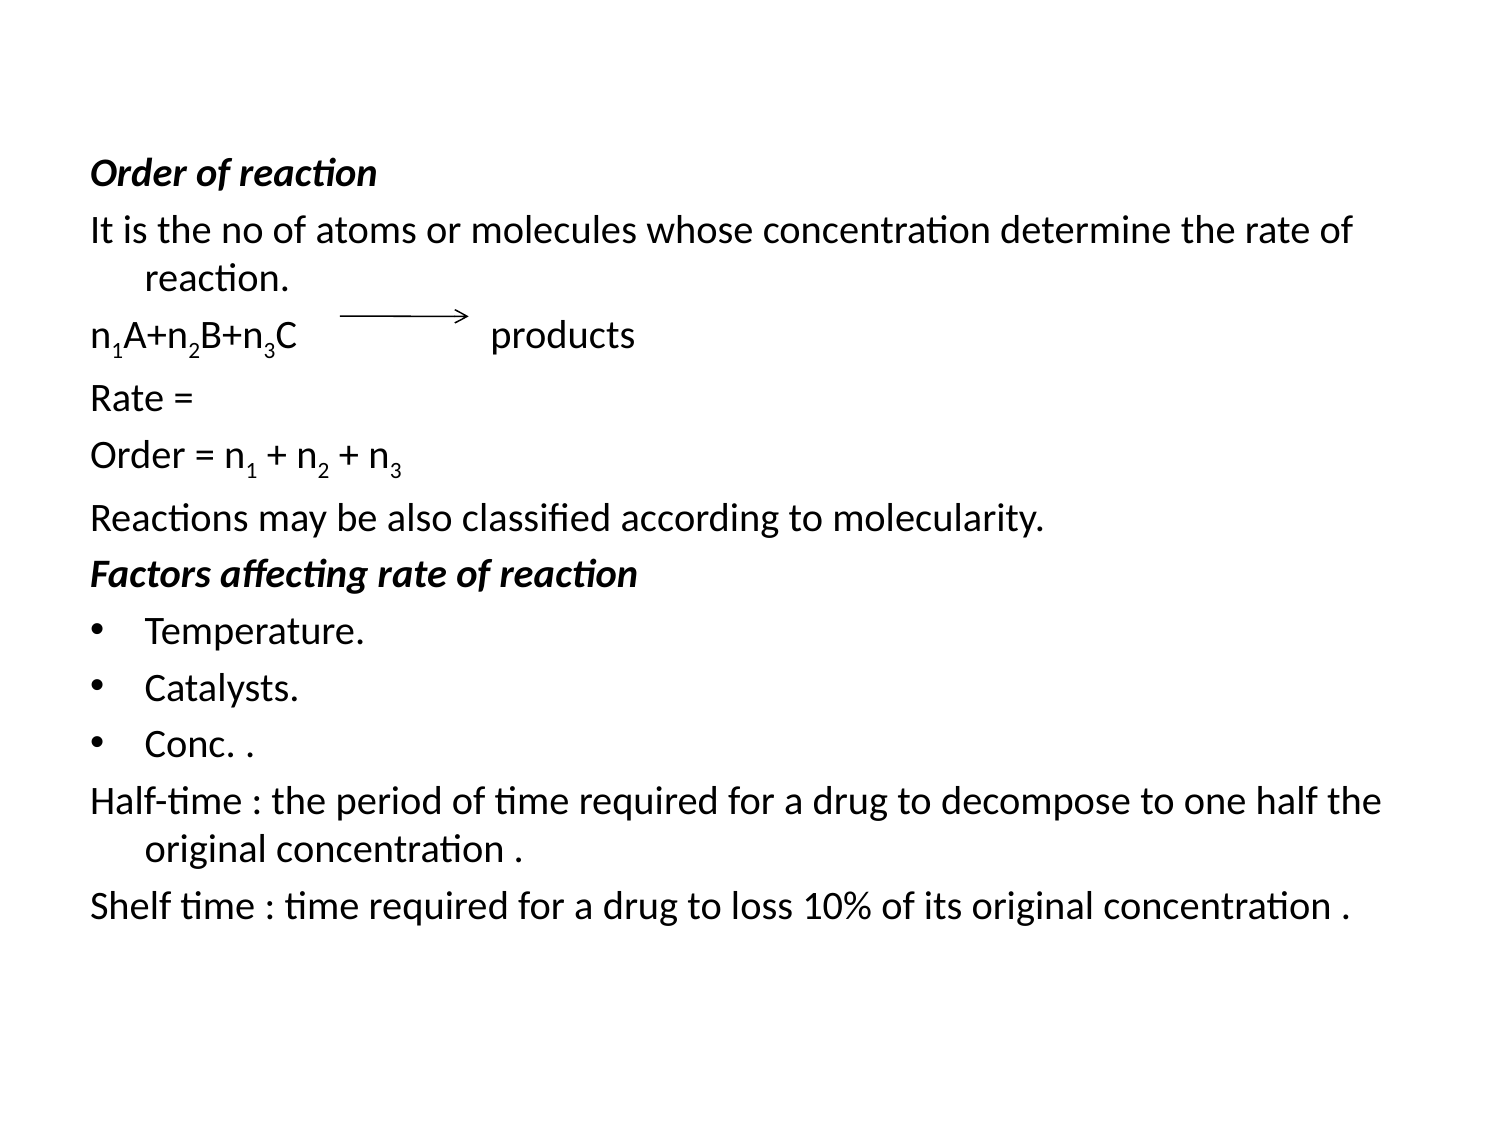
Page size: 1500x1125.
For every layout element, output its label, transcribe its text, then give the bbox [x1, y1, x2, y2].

list Order of reaction It is the no of atoms or molecules whose concentration determine the rate of reaction. n1A+n2B+n3C products Rate = Order = n1 + n2 + n3 Reactions may be also classified according to molecularity. Factors affecting rate of reaction Temperature. Catalysts. Conc. . Half-time : the period of time required for a drug to decompose to one half the original concentration . Shelf time : time required for a drug to loss 10% of its original concentration . [75, 82, 1425, 1005]
